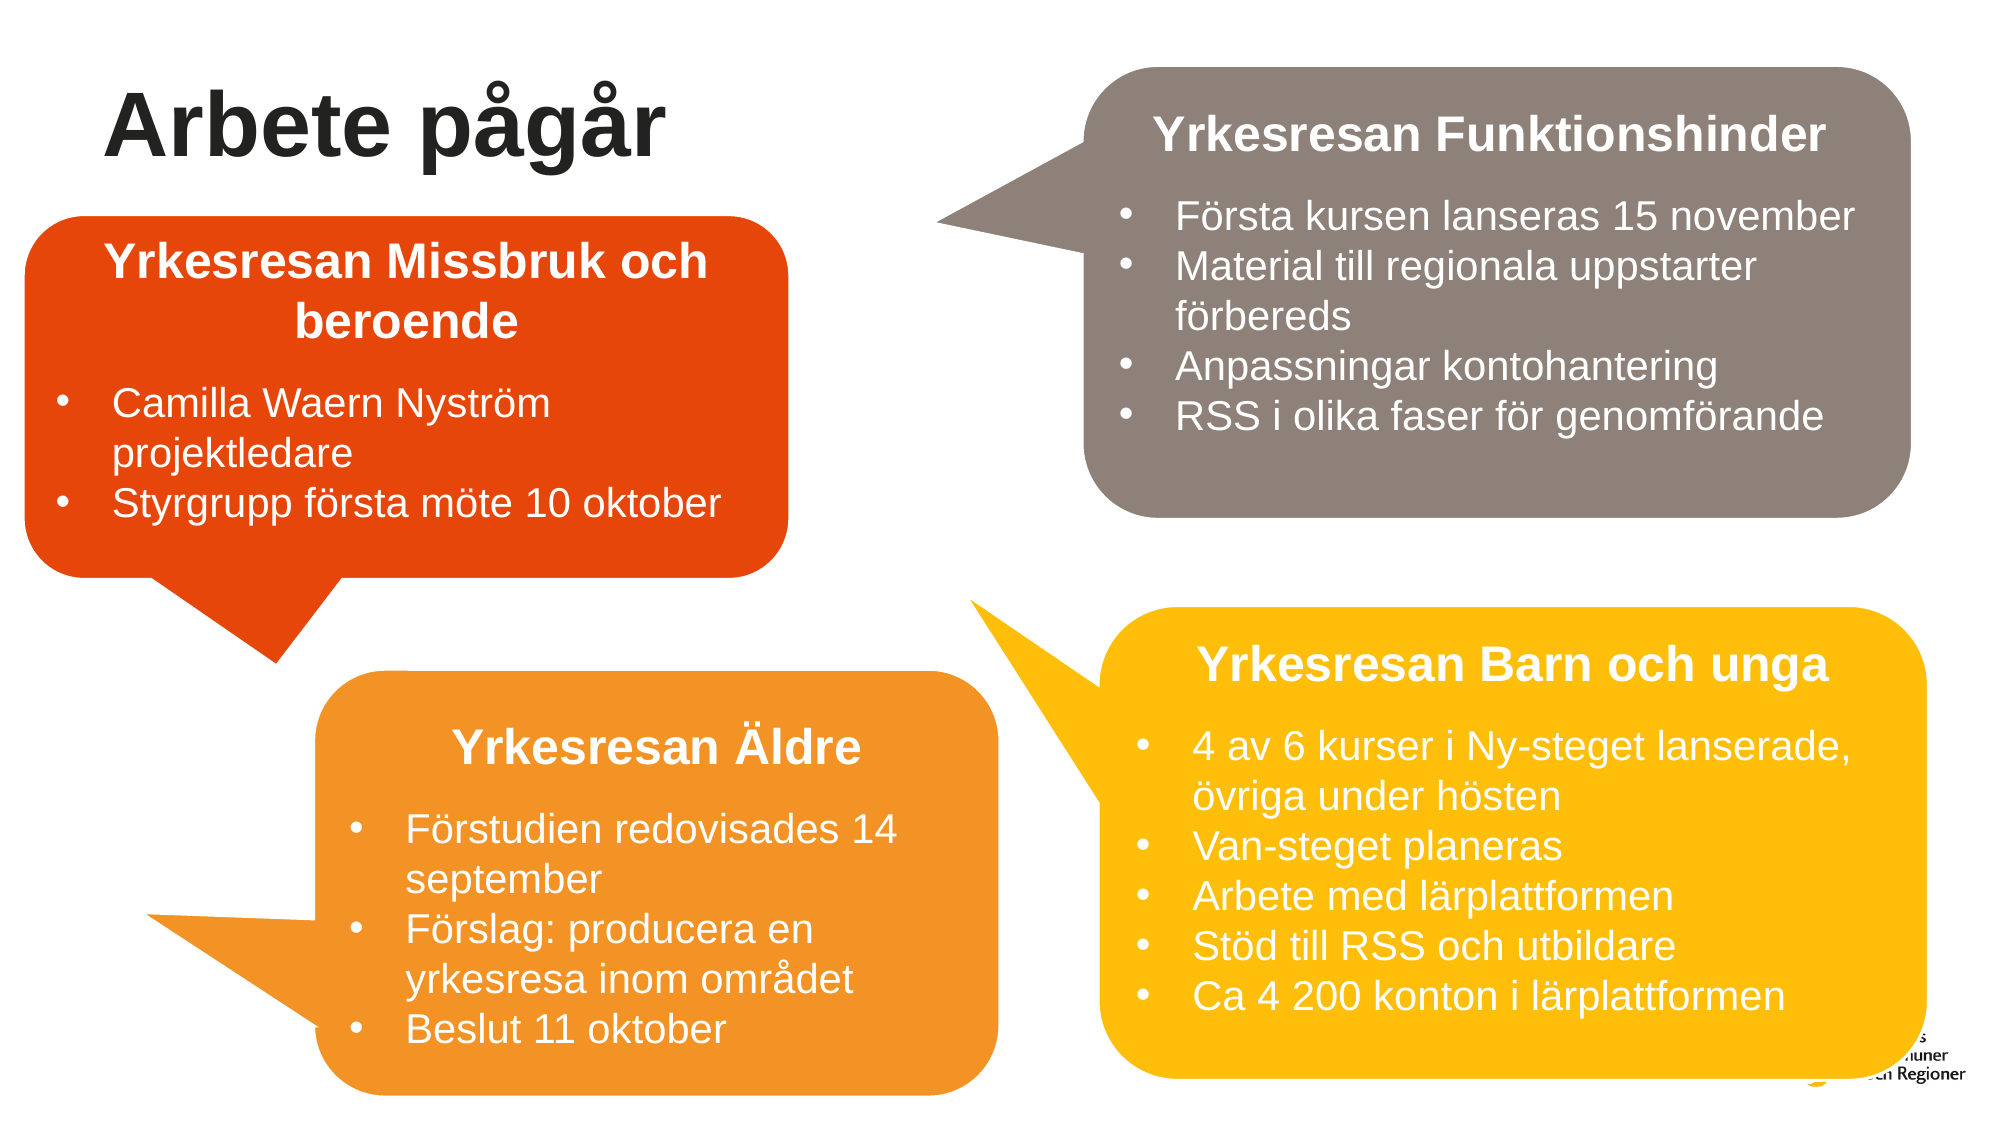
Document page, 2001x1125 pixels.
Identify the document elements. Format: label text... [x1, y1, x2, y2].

title Arbete pågår [87, 65, 950, 248]
text_box Yrkesresan Missbruk och beroende Camilla Waern Nyström projektledare Styrgrupp första möte 10 oktober [21, 212, 792, 669]
text_box Yrkesresan Äldre Förstudien redovisades 14 september Förslag: producera en yrkesresa inom området Beslut 11 oktober [134, 667, 1002, 1099]
text_box Yrkesresan Funktionshinder Första kursen lanseras 15 november Material till regionala uppstarter förbereds Anpassningar kontohantering RSS i olika faser för genomförande [950, 63, 1915, 521]
picture [1802, 1018, 1966, 1087]
text_box Yrkesresan Barn och unga 4 av 6 kurser i Ny-steget lanserade, övriga under hösten Van-steget planeras Arbete med lärplattformen Stöd till RSS och utbildare Ca 4 200 konton i lärplattformen [962, 591, 1931, 1082]
